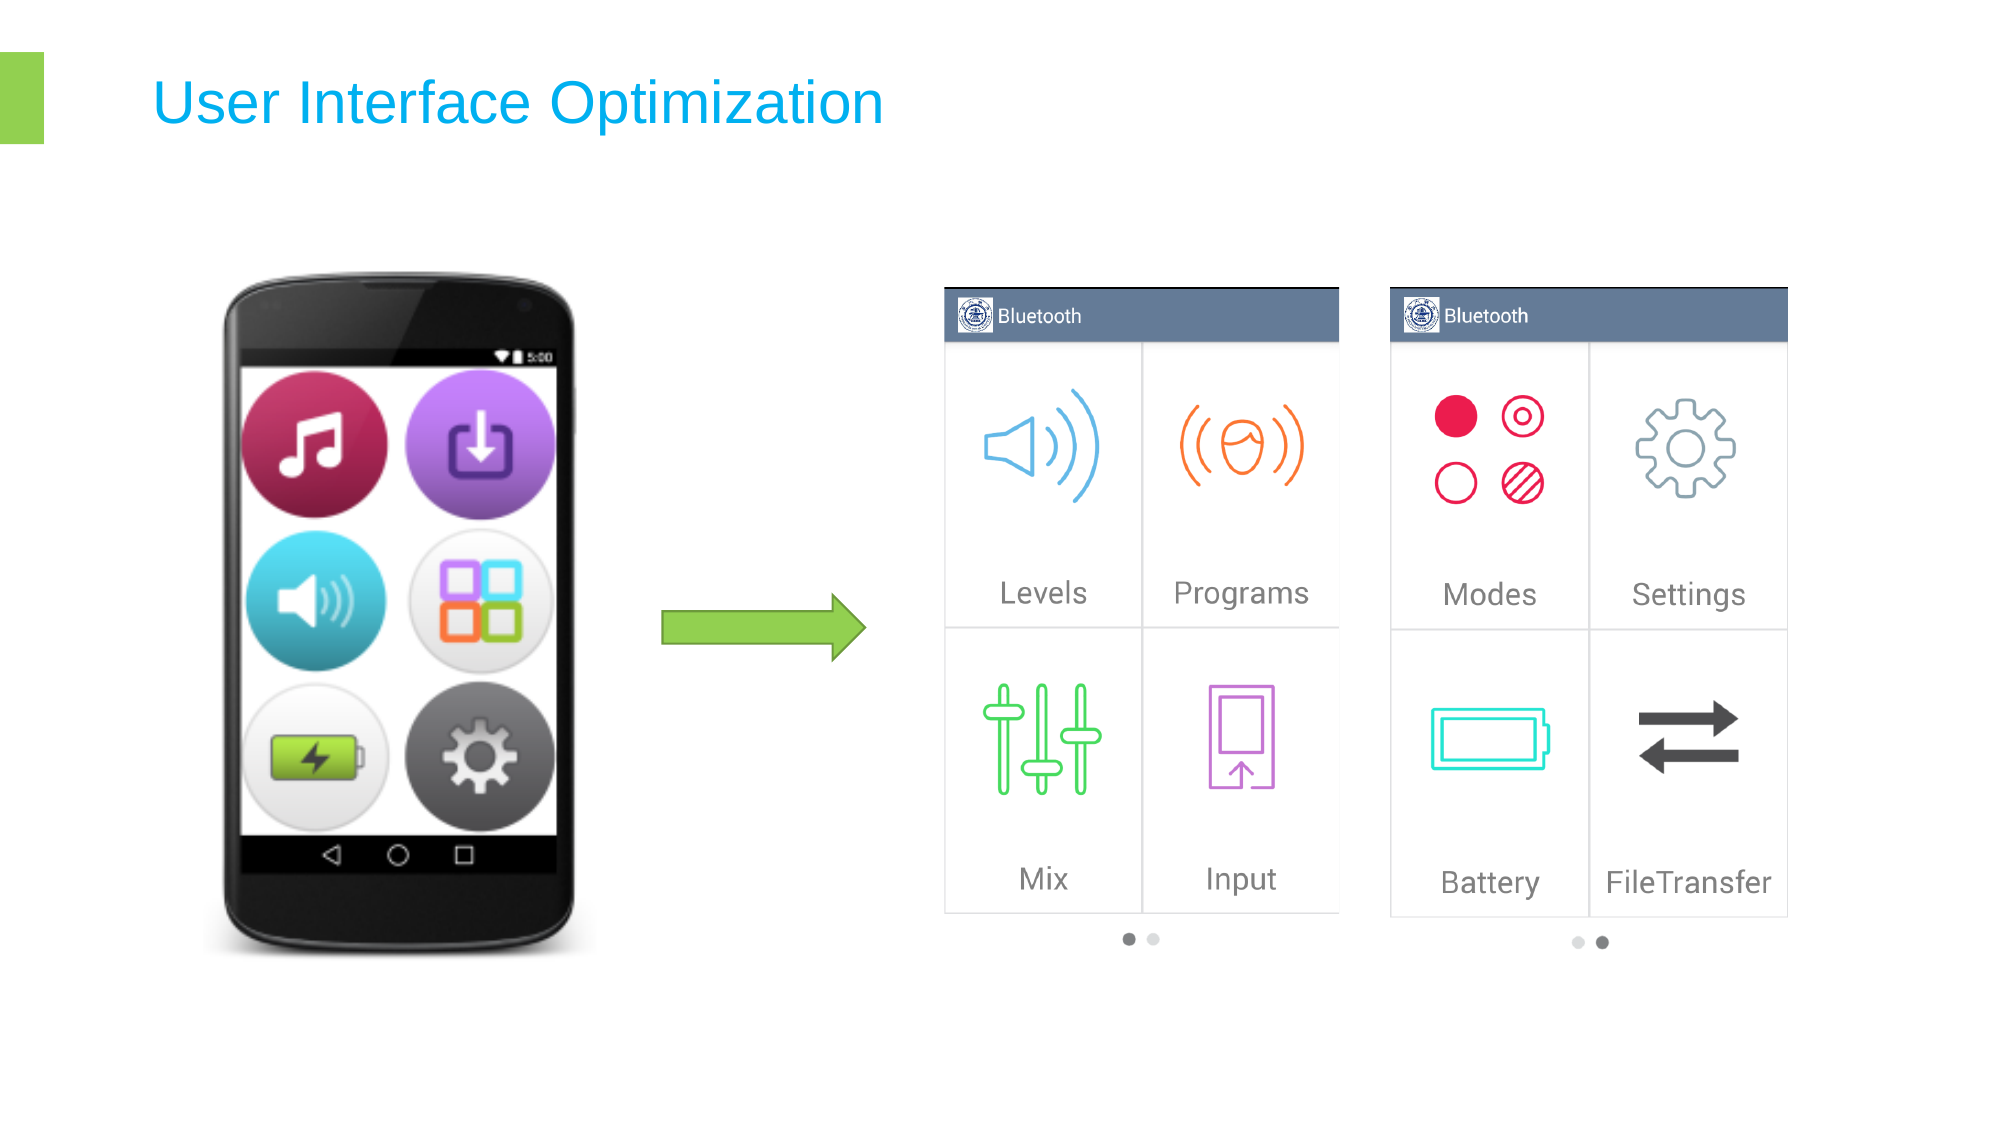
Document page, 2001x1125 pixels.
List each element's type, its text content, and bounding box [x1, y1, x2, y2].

picture [0, 0, 2001, 1125]
text_box [661, 592, 867, 663]
text_box User Interface Optimization [137, 53, 1863, 146]
